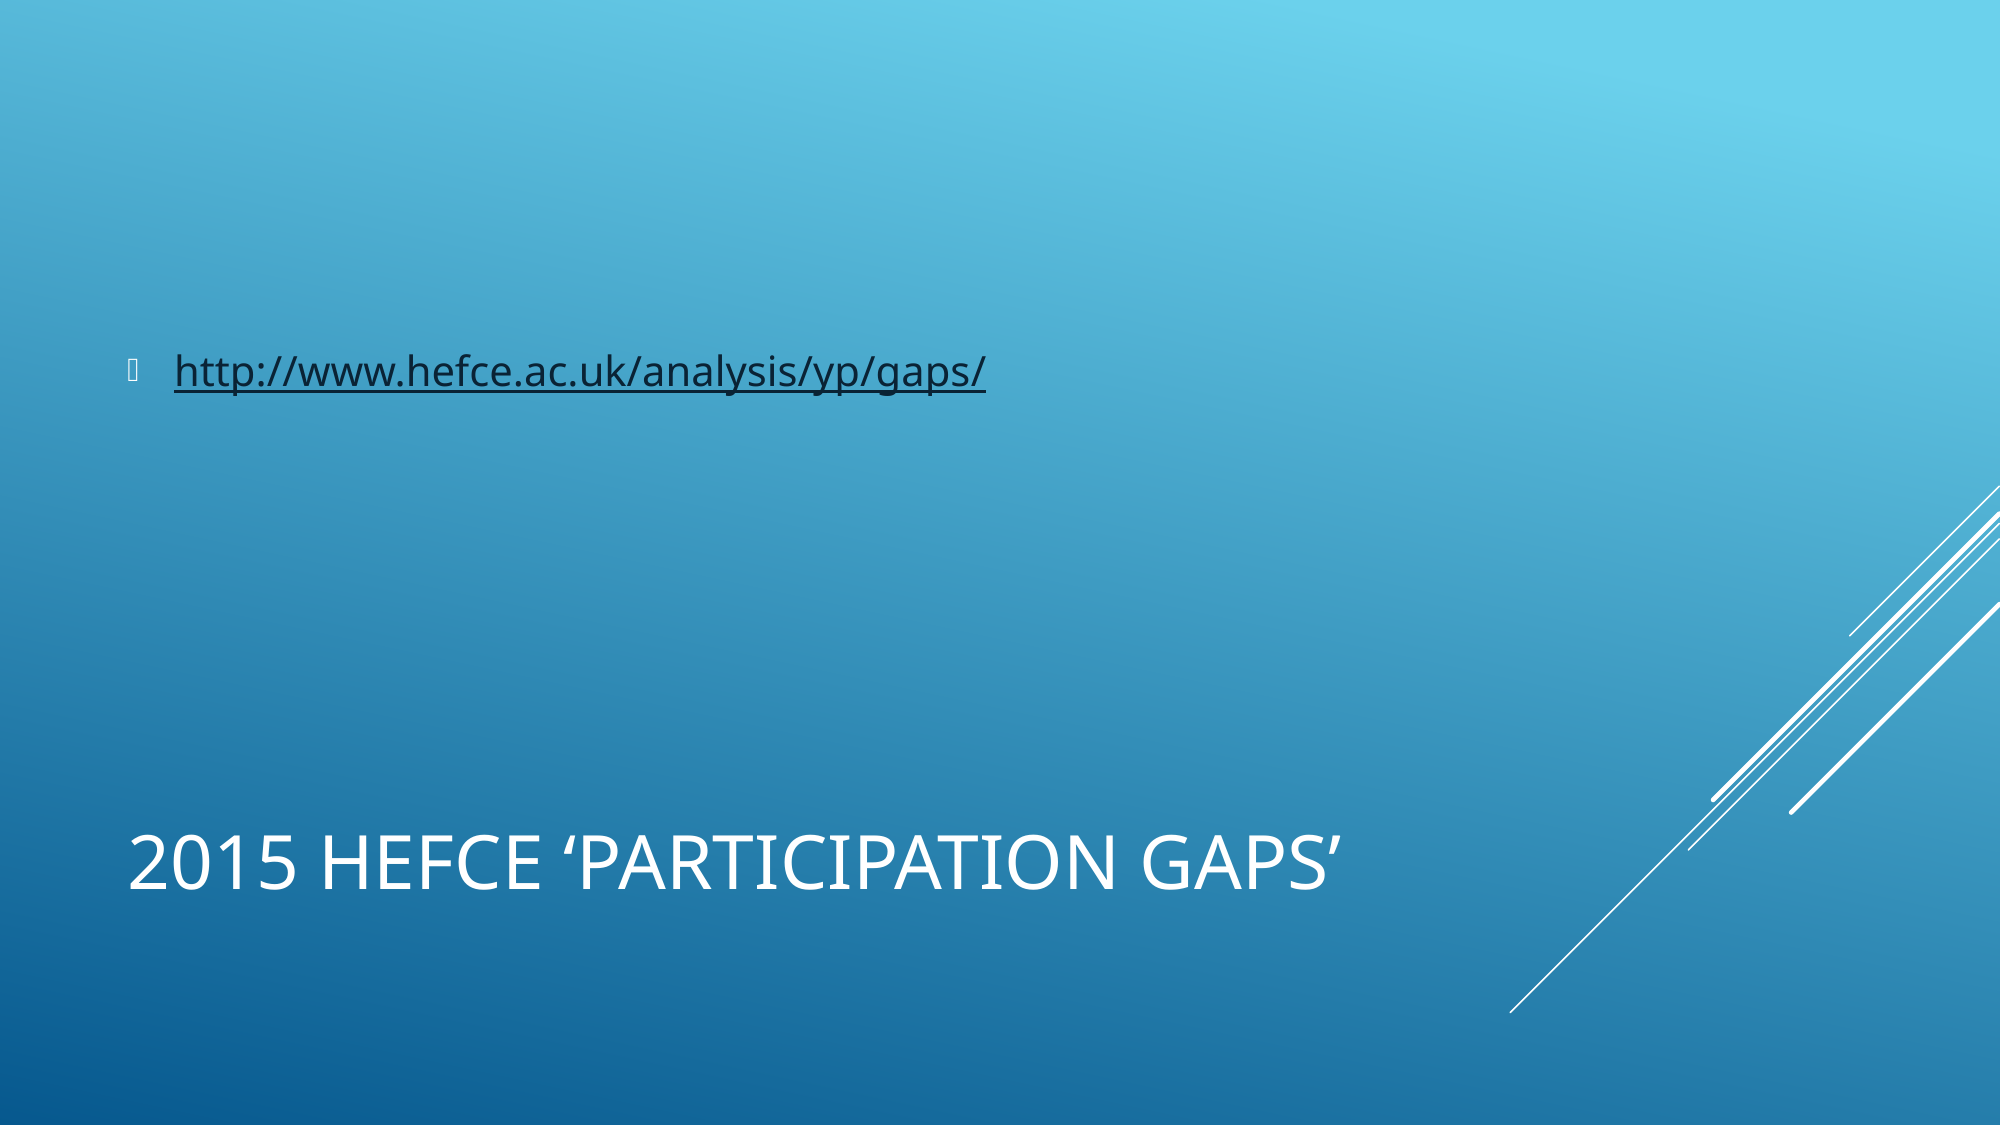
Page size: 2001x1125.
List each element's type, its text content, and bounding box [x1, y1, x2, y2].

list http://www.hefce.ac.uk/analysis/yp/gaps/ [112, 112, 1513, 706]
title 2015 HEFCE ‘Participation GAPS’ [112, 736, 1513, 984]
